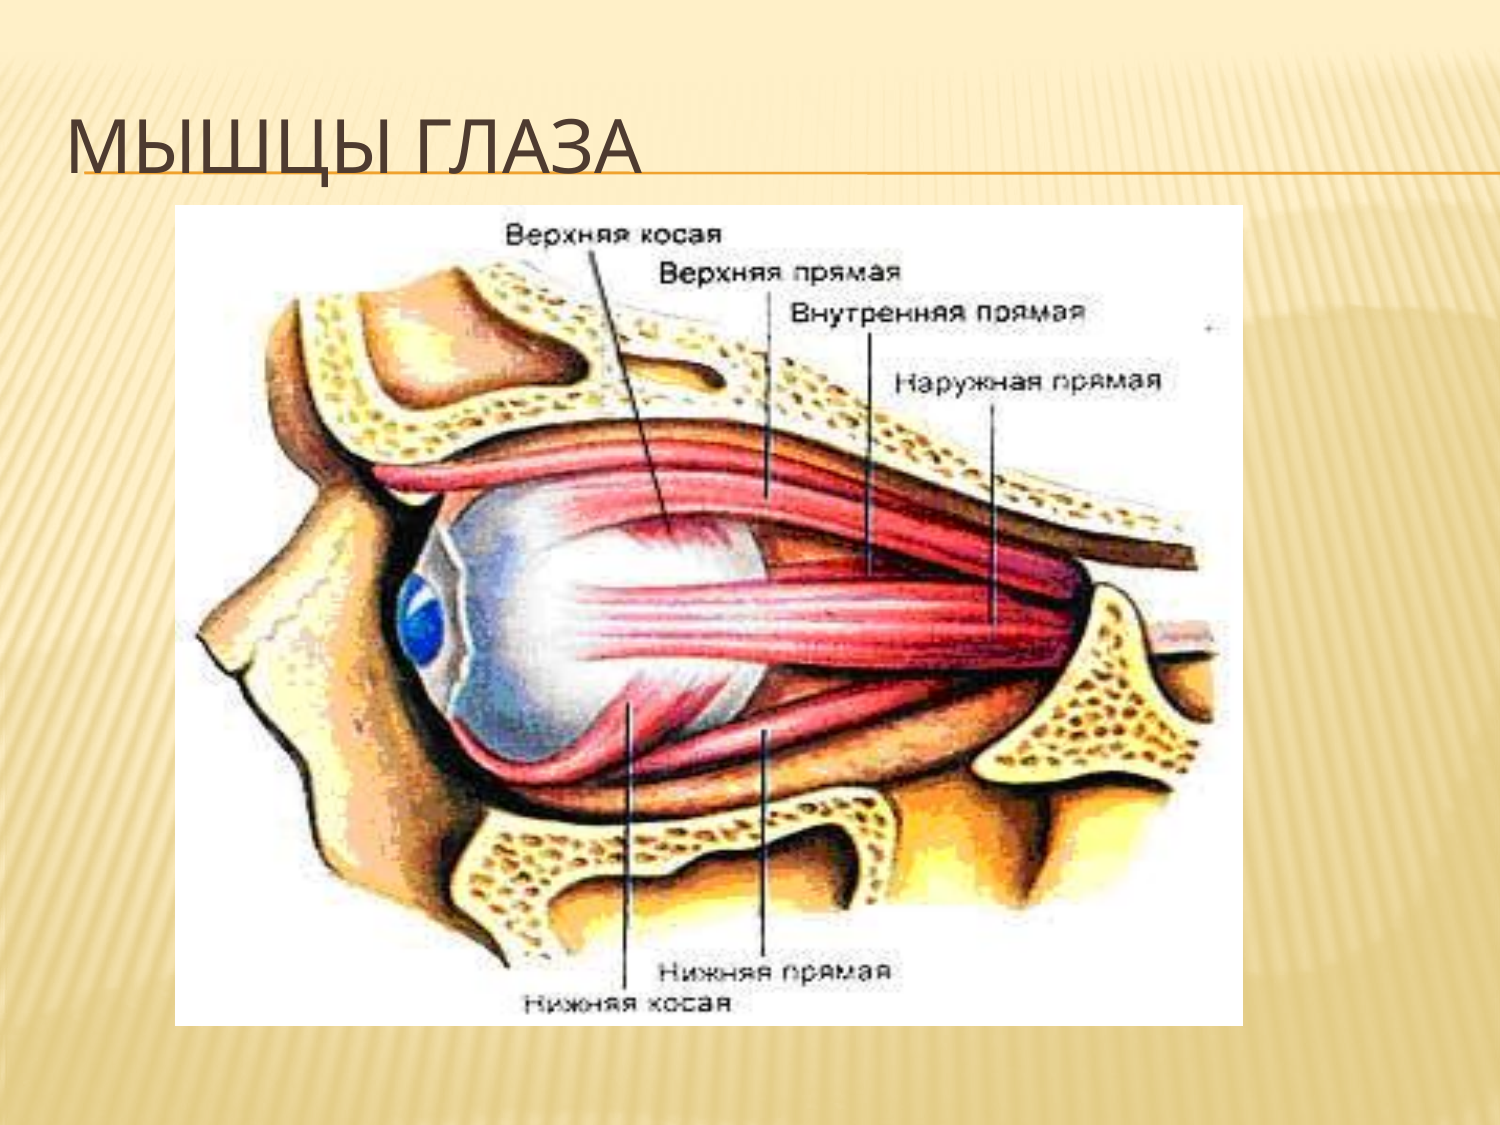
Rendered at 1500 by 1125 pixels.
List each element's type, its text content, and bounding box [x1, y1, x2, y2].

title Мышцы глаза [50, 75, 1475, 213]
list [175, 205, 1243, 1026]
